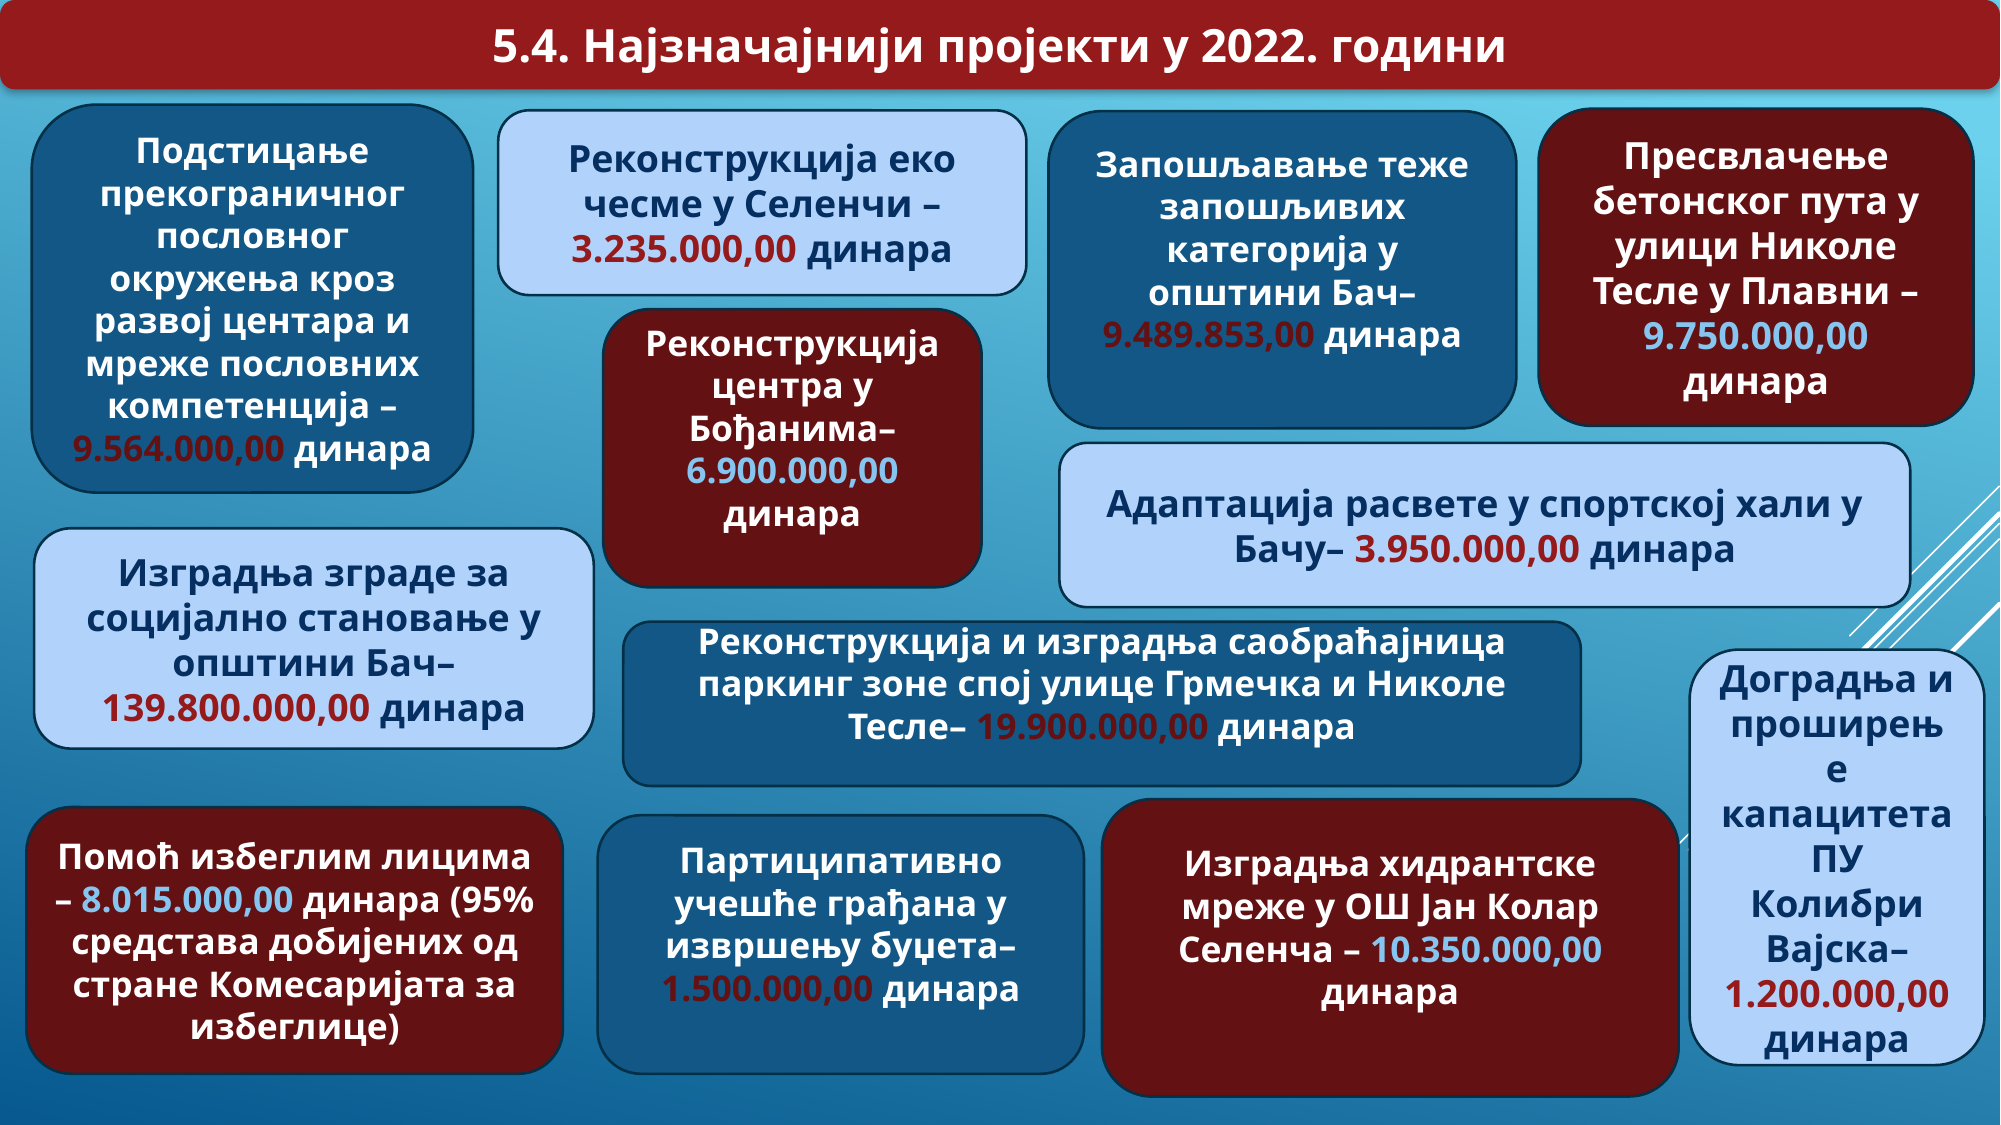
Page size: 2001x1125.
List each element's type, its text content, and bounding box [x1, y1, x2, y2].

text_box Изградња зграде за социјално становање у општини Бач– 139.800.000,00 динара [32, 526, 596, 750]
text_box Адаптација расвете у спортској хали у Бачу– 3.950.000,00 динара [1058, 441, 1912, 609]
text_box Доградња и проширење капацитета ПУ Колибри Вајска– 1.200.000,00 динара [1688, 648, 1986, 1067]
text_box Помоћ избеглим лицима – 8.015.000,00 динара (95% средстава добијених од стране Комесаријата за избеглице) [25, 805, 565, 1076]
text_box Запошљавање теже запошљивих категорија у општини Бач– 9.489.853,00 динара [1047, 109, 1518, 430]
text_box Реконструкција и изградња саобраћајница паркинг зоне спој улице Грмечка и Николе Тесле– 19.900.000,00 динара [621, 620, 1583, 788]
text_box Реконструкција еко чесме у Селенчи – 3.235.000,00 динара [496, 108, 1028, 297]
text_box Изградња хидрантске мреже у ОШ Јан Колар Селенча – 10.350.000,00 динара [1100, 797, 1680, 1098]
text_box Реконструкција центра у Бођанима– 6.900.000,00 динара [601, 307, 983, 589]
text_box Пресвлачење бетонског пута у улици Николе Тесле у Плавни – 9.750.000,00 динара [1537, 107, 1975, 428]
text_box Подстицање прекограничног пословног окружења кроз развој центара и мреже пословних компетенција – 9.564.000,00 динара [30, 103, 475, 494]
text_box 5.4. Најзначајнији пројекти у 2022. години [0, 0, 2000, 91]
text_box Партиципативно учешће грађана у извршењу буџета– 1.500.000,00 динара [596, 813, 1086, 1076]
